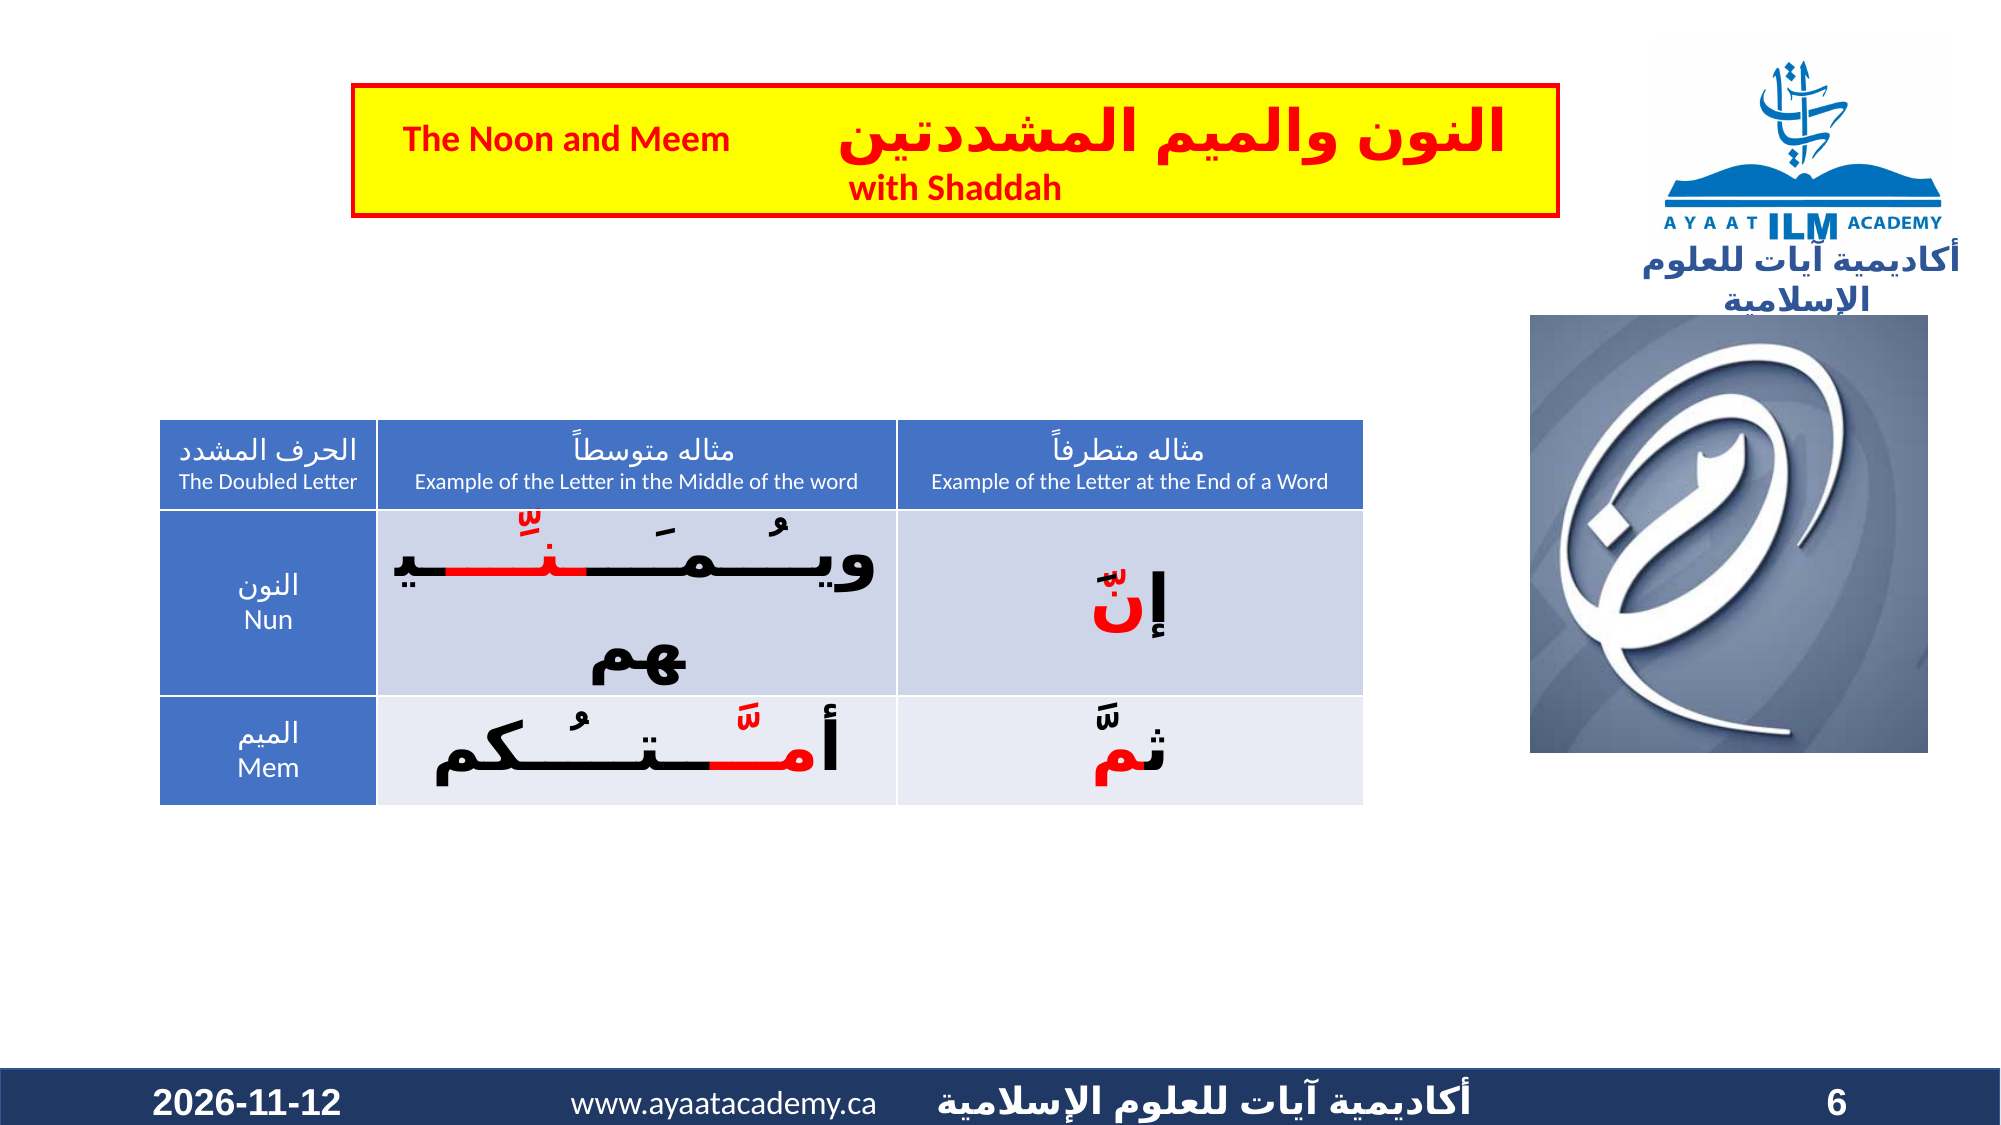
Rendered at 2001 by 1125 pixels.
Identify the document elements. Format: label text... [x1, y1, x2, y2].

table_cell النون Nun [160, 511, 376, 695]
table_cell إنَّ [898, 511, 1363, 695]
table_cell ويــُــمـَــــنـِّــــيهم [378, 511, 896, 695]
picture [1530, 315, 1928, 753]
table_cell الميم Mem [160, 697, 376, 805]
picture [1651, 37, 1952, 257]
table_cell ثمَّ [898, 697, 1363, 805]
table_header مثاله متوسطاً Example of the Letter in the Middle of the word [378, 420, 896, 509]
table_header مثاله متطرفاً Example of the Letter at the End of a Word [898, 420, 1363, 509]
table_header الحرف المشدد The Doubled Letter [160, 420, 376, 509]
text_box النون والميم المشددتين The Noon and Meem with Shaddah [352, 85, 1558, 216]
slide_number 6 [1412, 1070, 1863, 1125]
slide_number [137, 1070, 588, 1125]
table_cell أمــَّـــتـــُــكم [378, 697, 896, 805]
